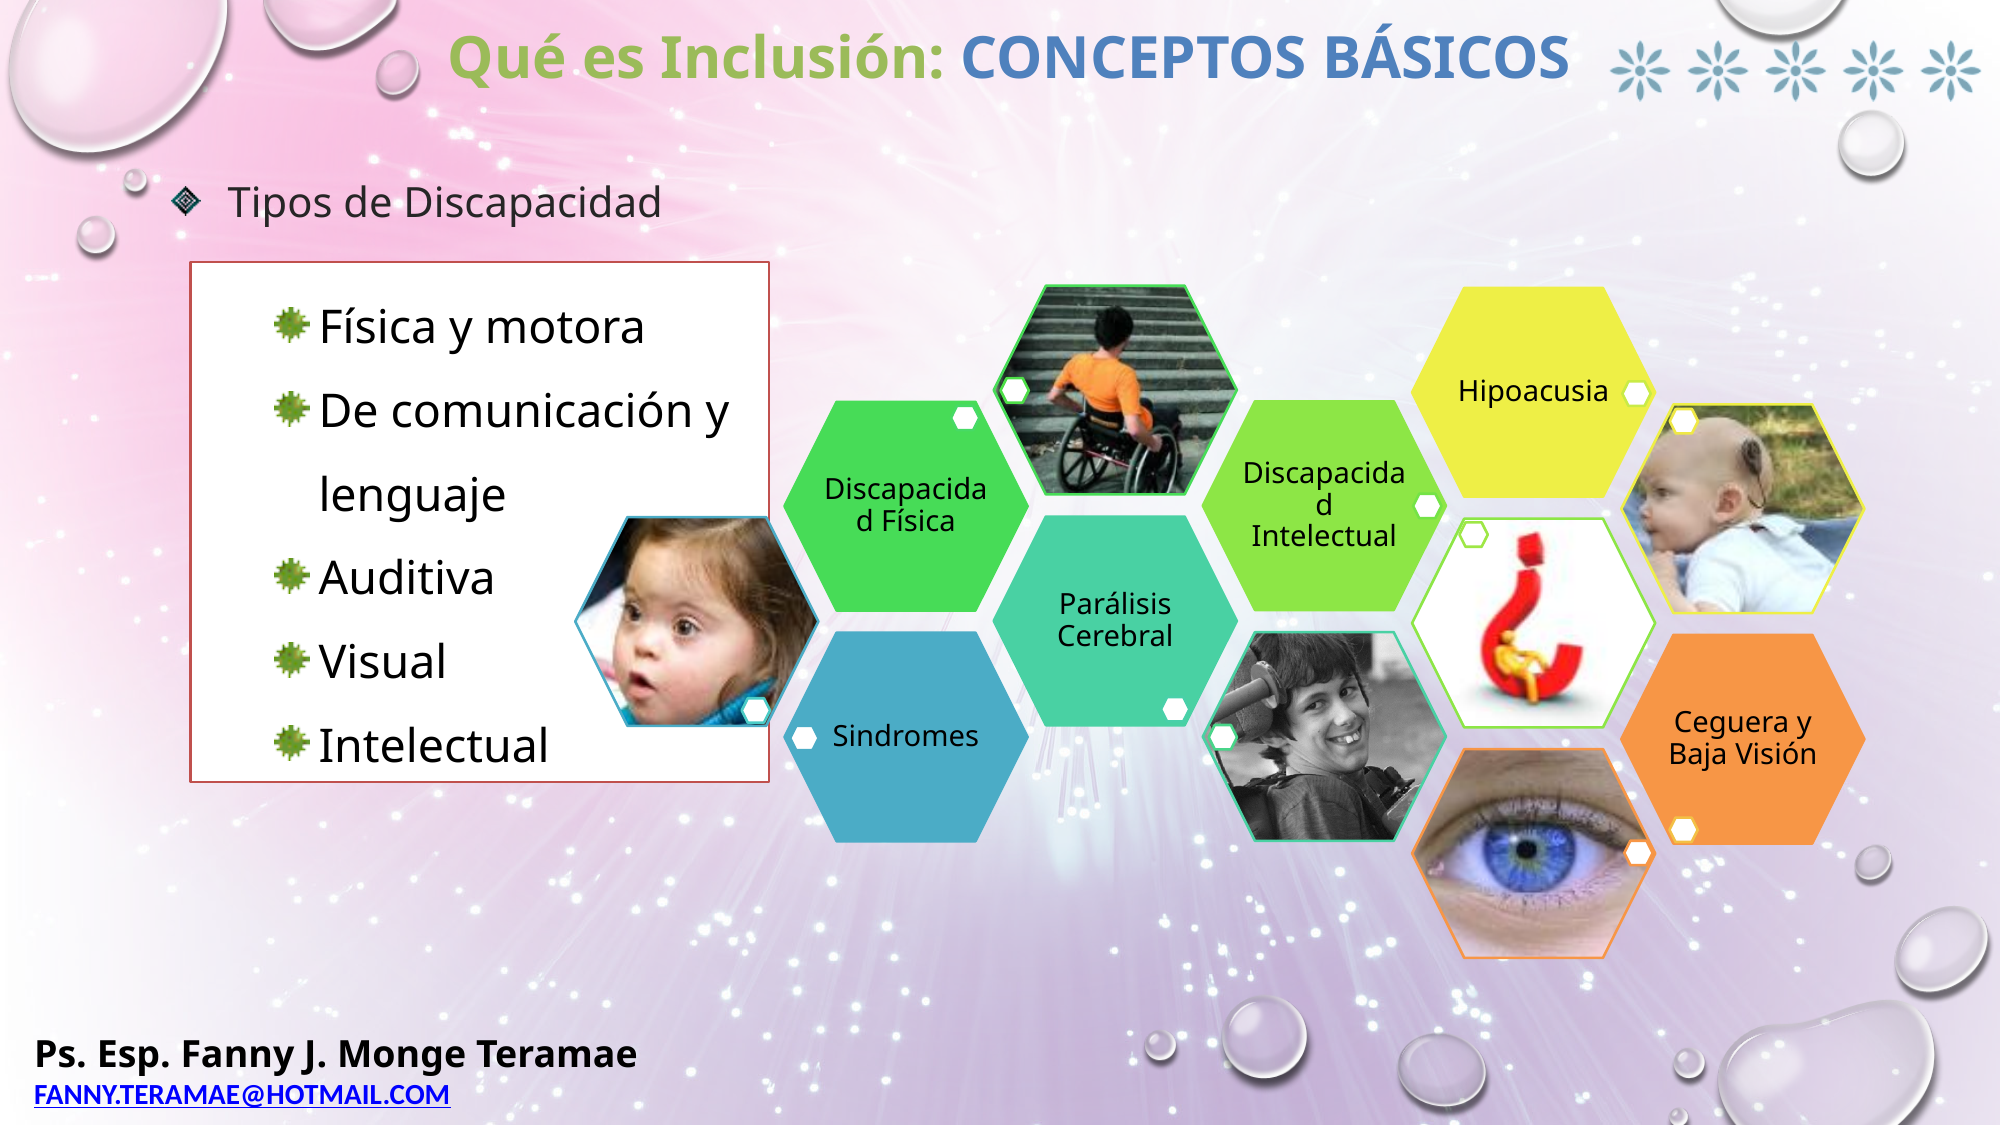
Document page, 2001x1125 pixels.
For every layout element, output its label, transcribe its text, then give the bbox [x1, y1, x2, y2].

text_box Ps. Esp. Fanny J. Monge Teramae FANNY.TERAMAE@HOTMAIL.COM [19, 1023, 756, 1125]
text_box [156, 161, 1865, 1028]
picture [0, 0, 2000, 1125]
text_box Qué es Inclusión: CONCEPTOS BÁSICOS [432, 12, 1662, 124]
